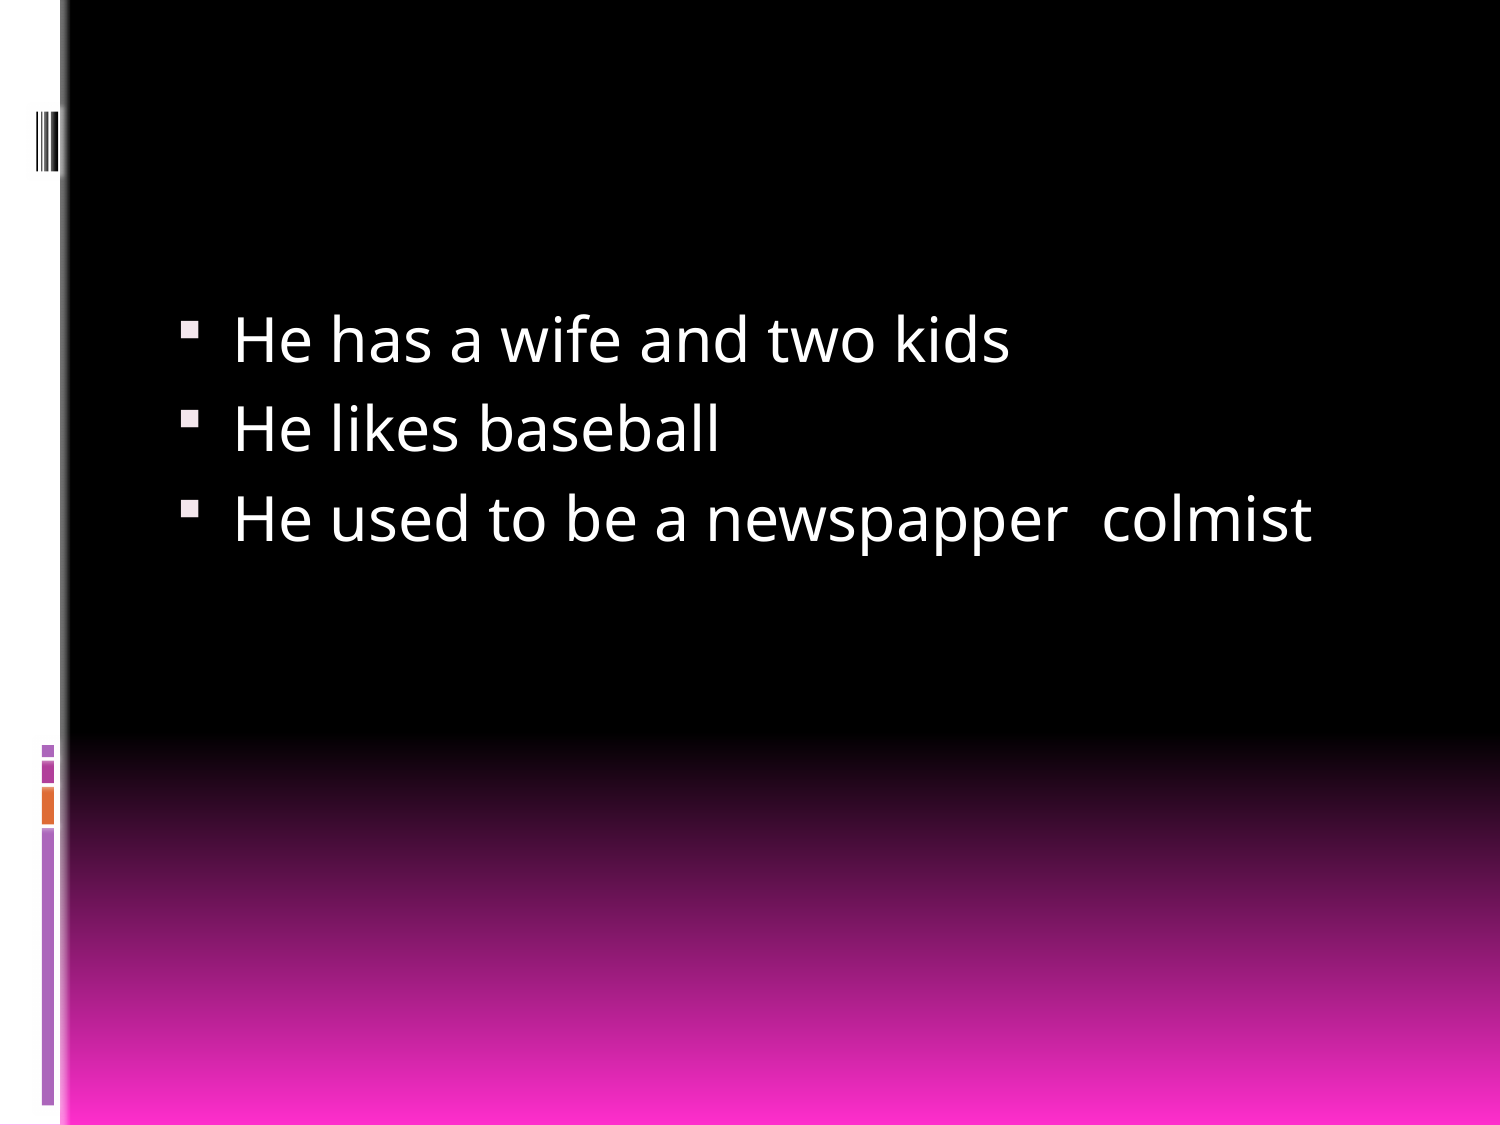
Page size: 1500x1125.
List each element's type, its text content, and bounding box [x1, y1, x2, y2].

list He has a wife and two kids He likes baseball He used to be a newspapper colmist [150, 292, 1425, 1043]
